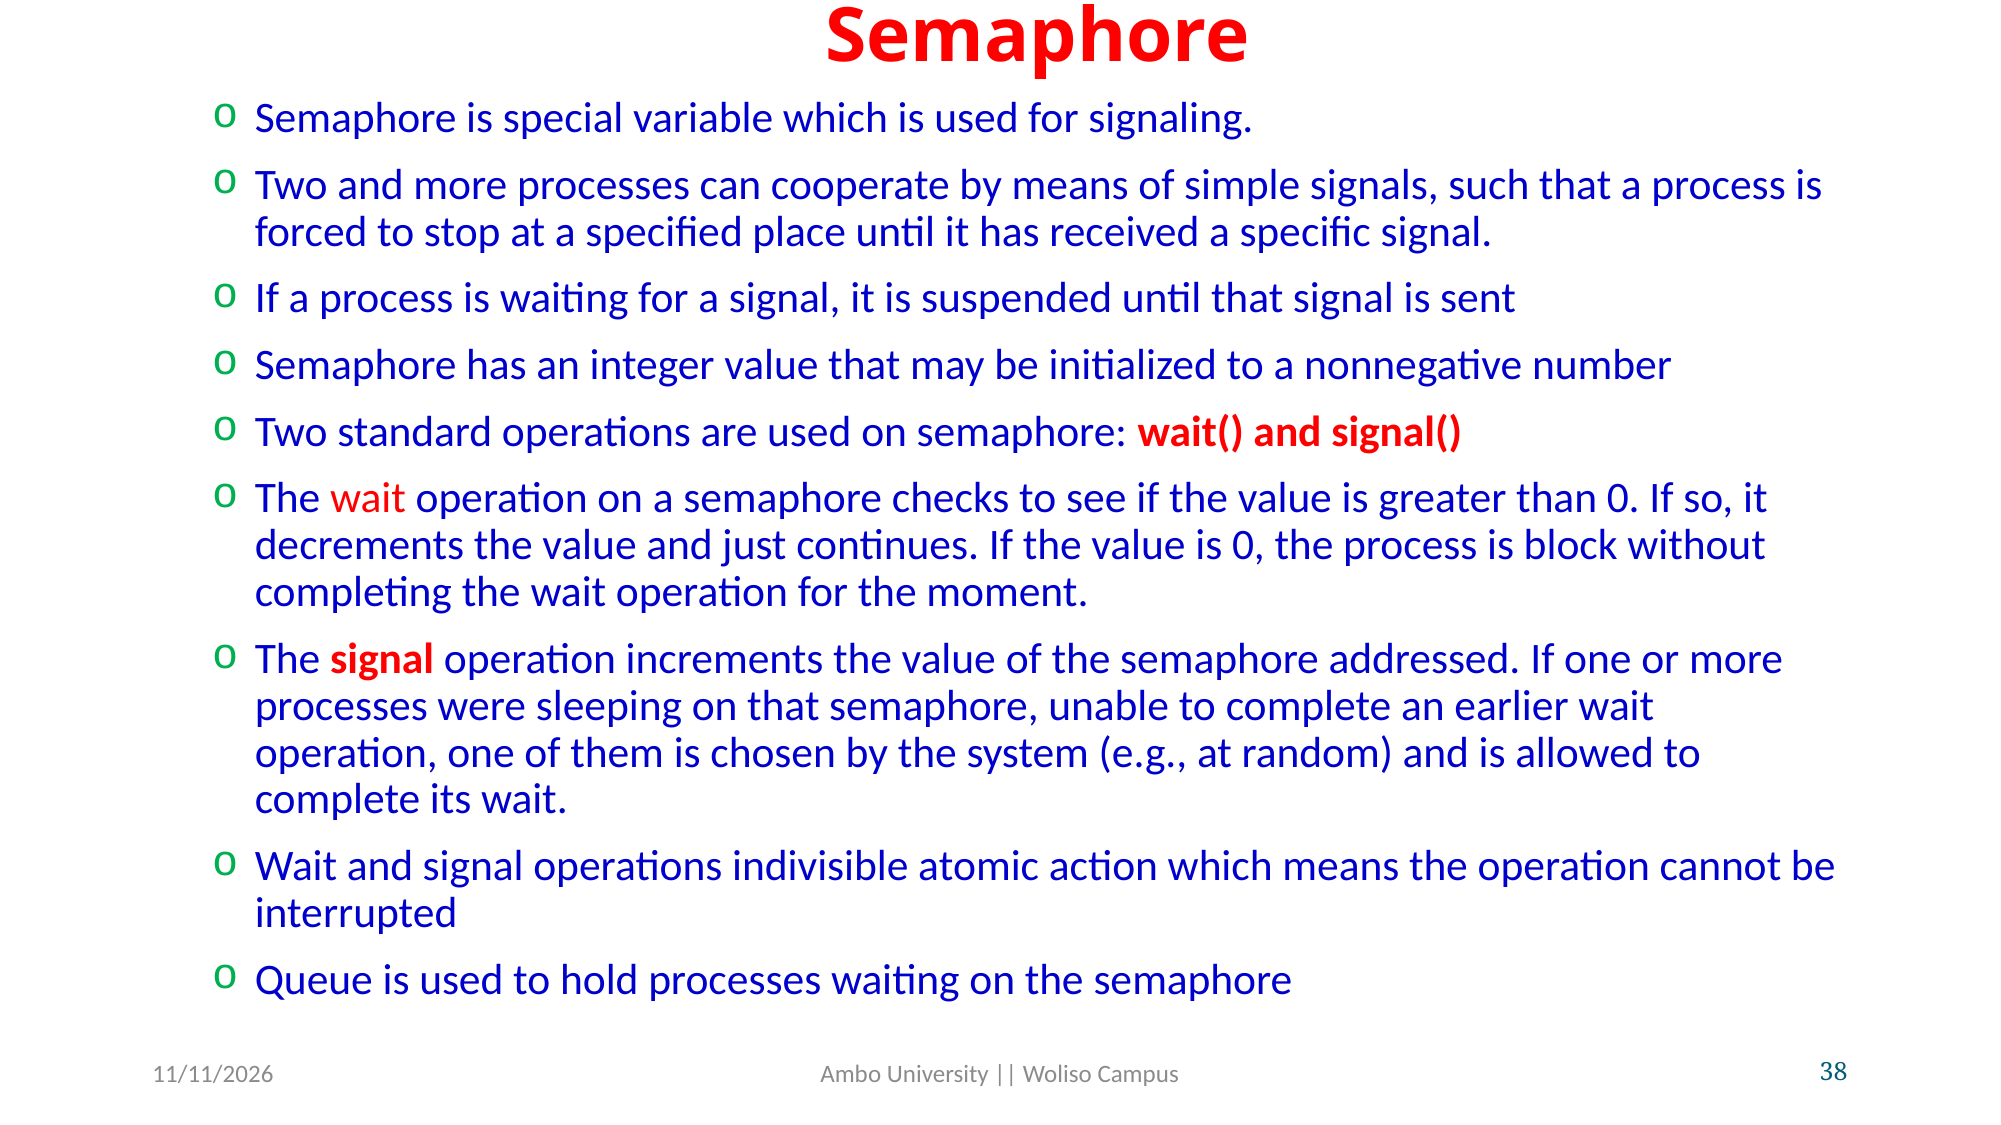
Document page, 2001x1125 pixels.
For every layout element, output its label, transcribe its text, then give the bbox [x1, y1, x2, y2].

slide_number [137, 1042, 588, 1103]
title Semaphore [362, 0, 1713, 75]
slide_number 38 [1412, 1042, 1863, 1103]
footer Ambo University || Woliso Campus [662, 1042, 1338, 1103]
list Semaphore is special variable which is used for signaling. Two and more processes can cooperate by means of simple signals, such that a process is forced to stop at a specified place until it has received a specific signal. If a process is waiting for a signal, it is suspended until that signal is sent Semaphore has an integer value that may be initialized to a nonnegative number Two standard operations are used on semaphore: wait() and signal() The wait operation on a semaphore checks to see if the value is greater than 0. If so, it decrements the value and just continues. If the value is 0, the process is block without completing the wait operation for the moment. The signal operation increments the value of the semaphore addressed. If one or more processes were sleeping on that semaphore, unable to complete an earlier wait operation, one of them is chosen by the system (e.g., at random) and is allowed to complete its wait. Wait and signal operations indivisible atomic action which means the operation cannot be interrupted Queue is used to hold processes waiting on the semaphore [197, 87, 1859, 1013]
